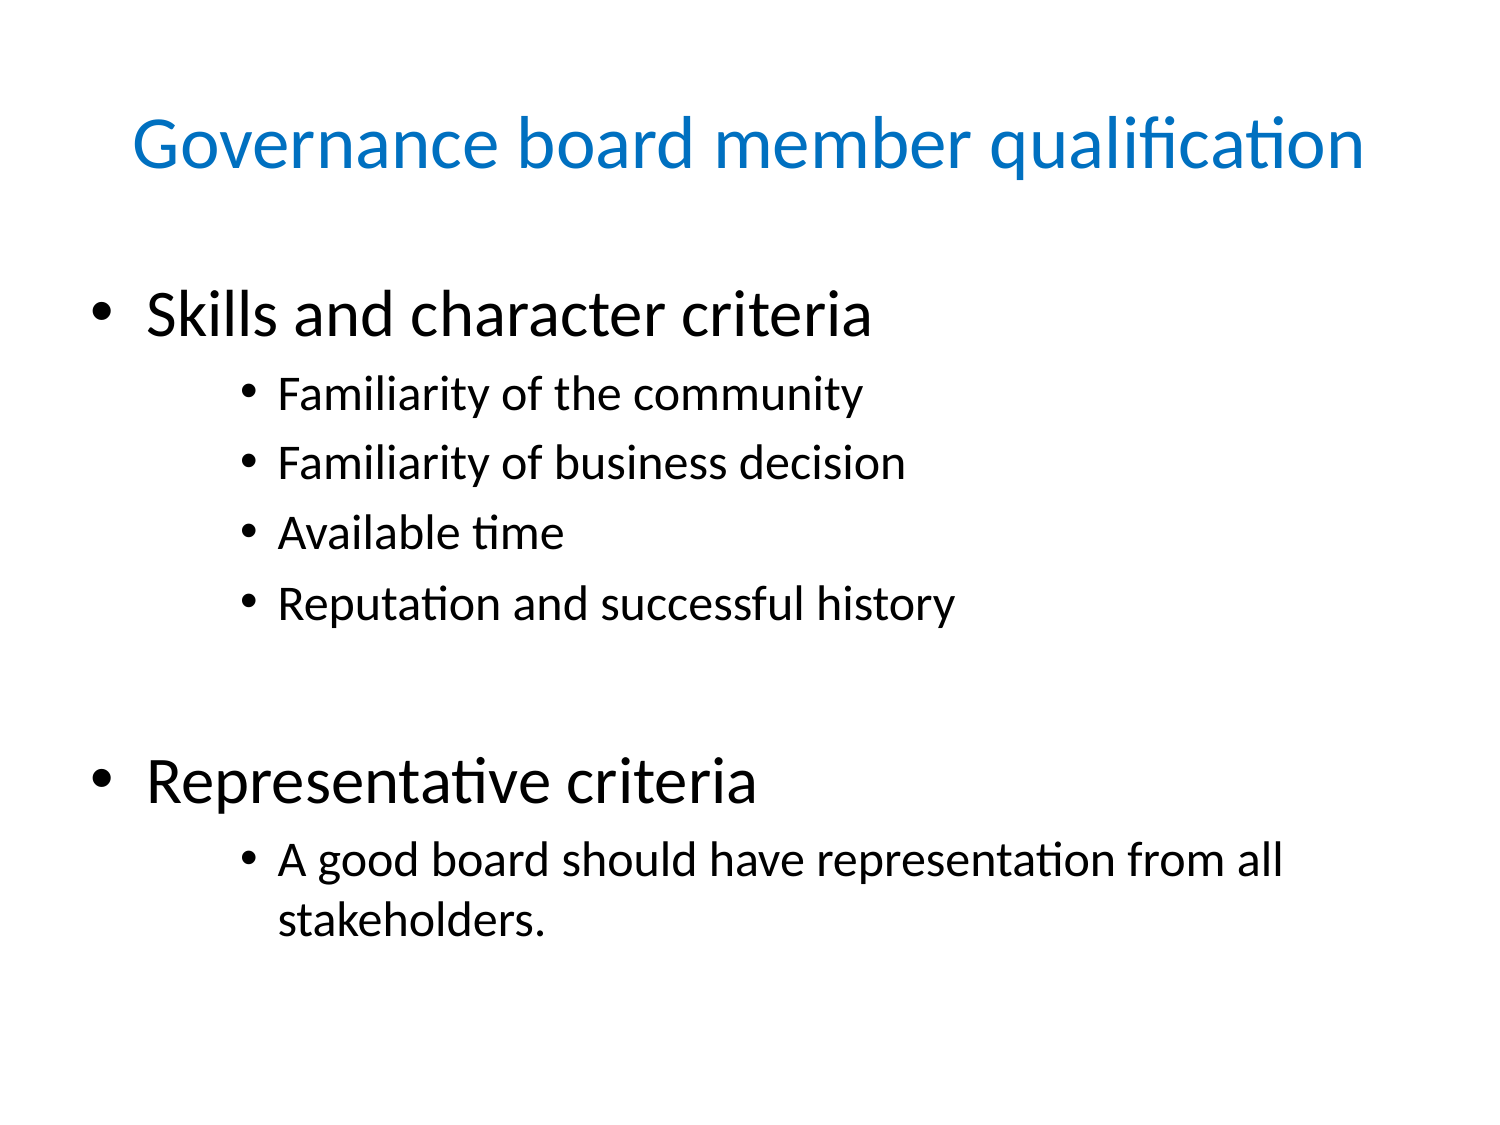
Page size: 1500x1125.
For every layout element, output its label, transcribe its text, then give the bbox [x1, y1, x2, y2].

list Skills and character criteria Familiarity of the community Familiarity of business decision Available time Reputation and successful history Representative criteria A good board should have representation from all stakeholders. [75, 262, 1425, 1005]
title Governance board member qualification [75, 45, 1425, 233]
